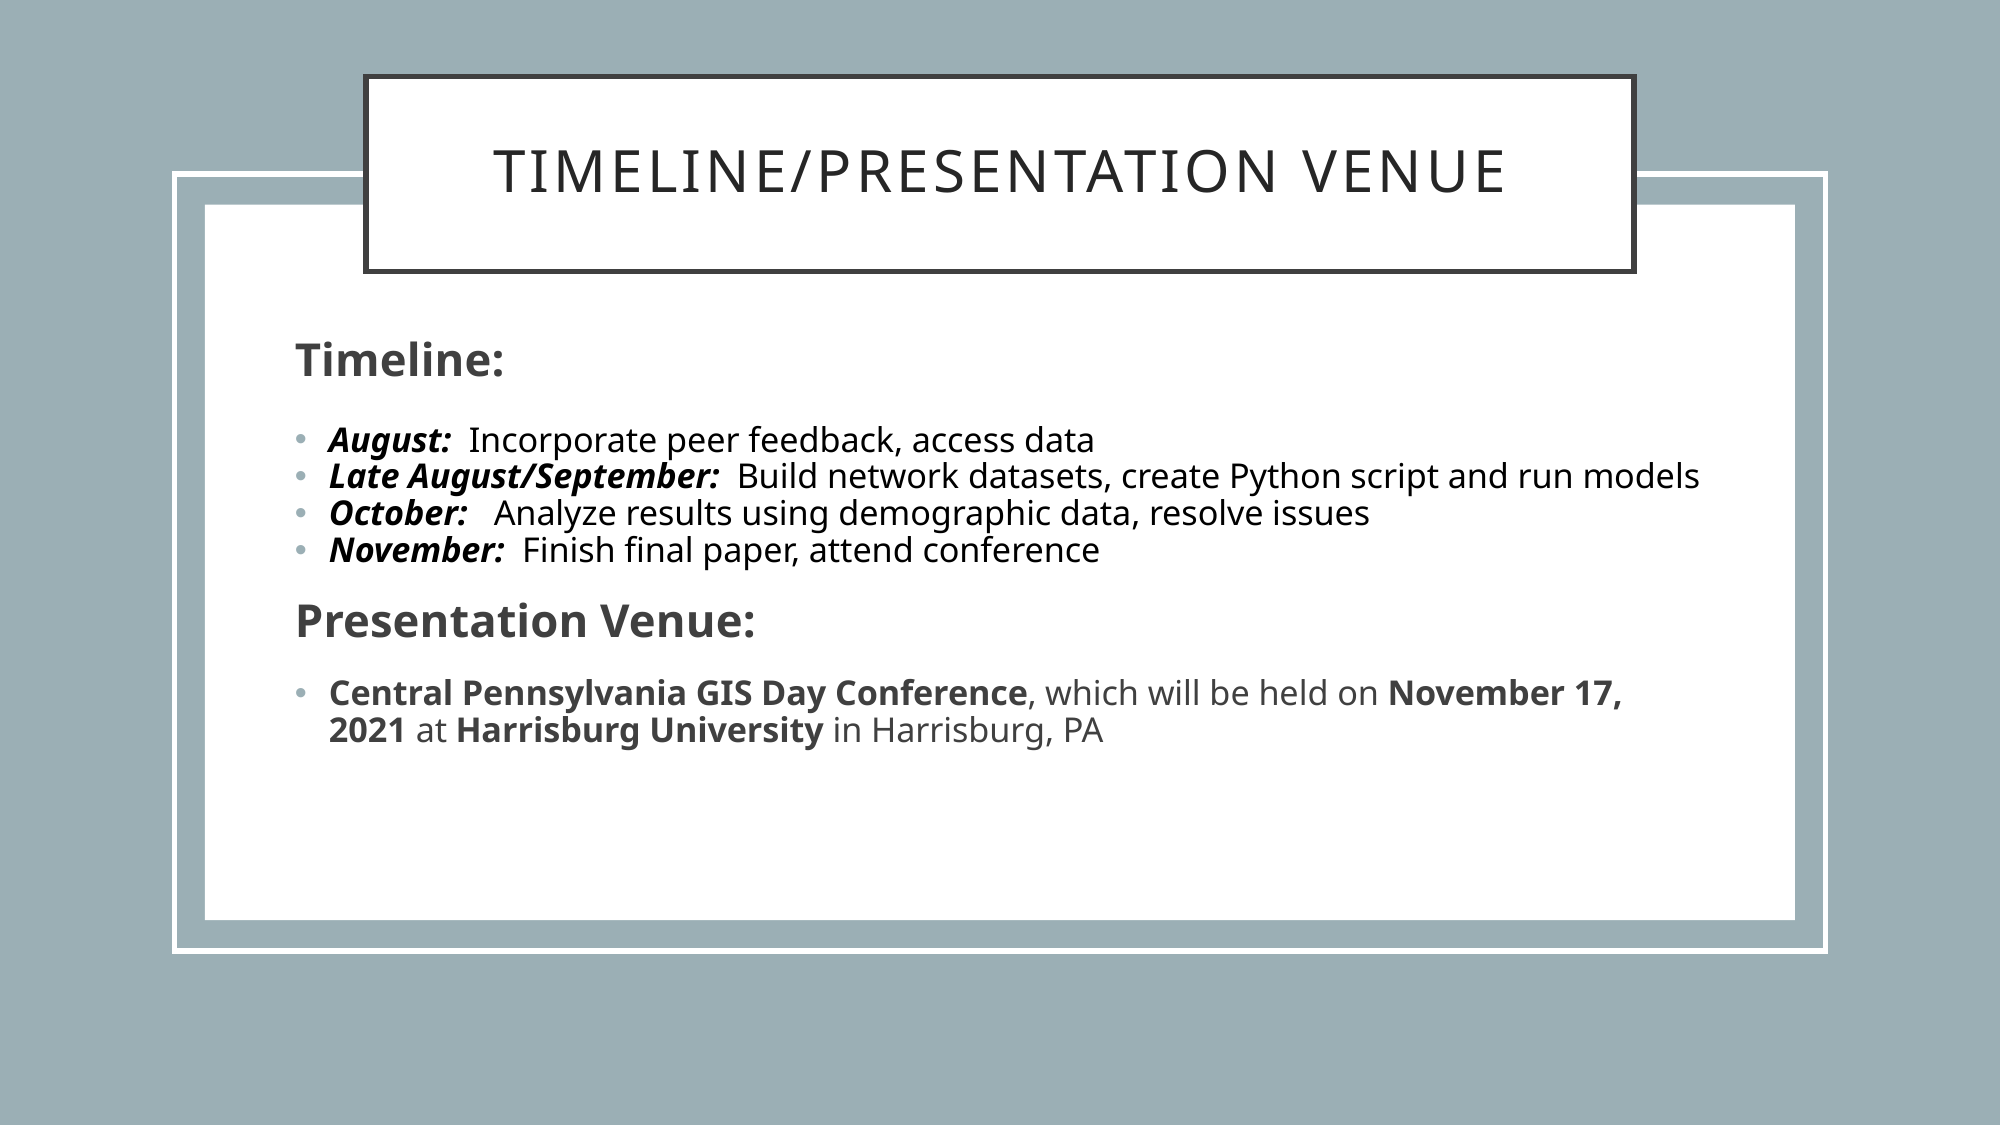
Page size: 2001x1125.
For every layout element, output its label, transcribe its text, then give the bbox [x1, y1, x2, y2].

text_box [173, 173, 1827, 952]
title Timeline/presentation venue [363, 74, 1637, 274]
text_box [0, 0, 2000, 1125]
list Timeline: August: Incorporate peer feedback, access data Late August/September: Build network datasets, create Python script and run models October: Analyze results using demographic data, resolve issues November: Finish final paper, attend conference Presentation Venue: Central Pennsylvania GIS Day Conference, which will be held on November 17, 2021 at Harrisburg University in Harrisburg, PA [279, 329, 1721, 802]
